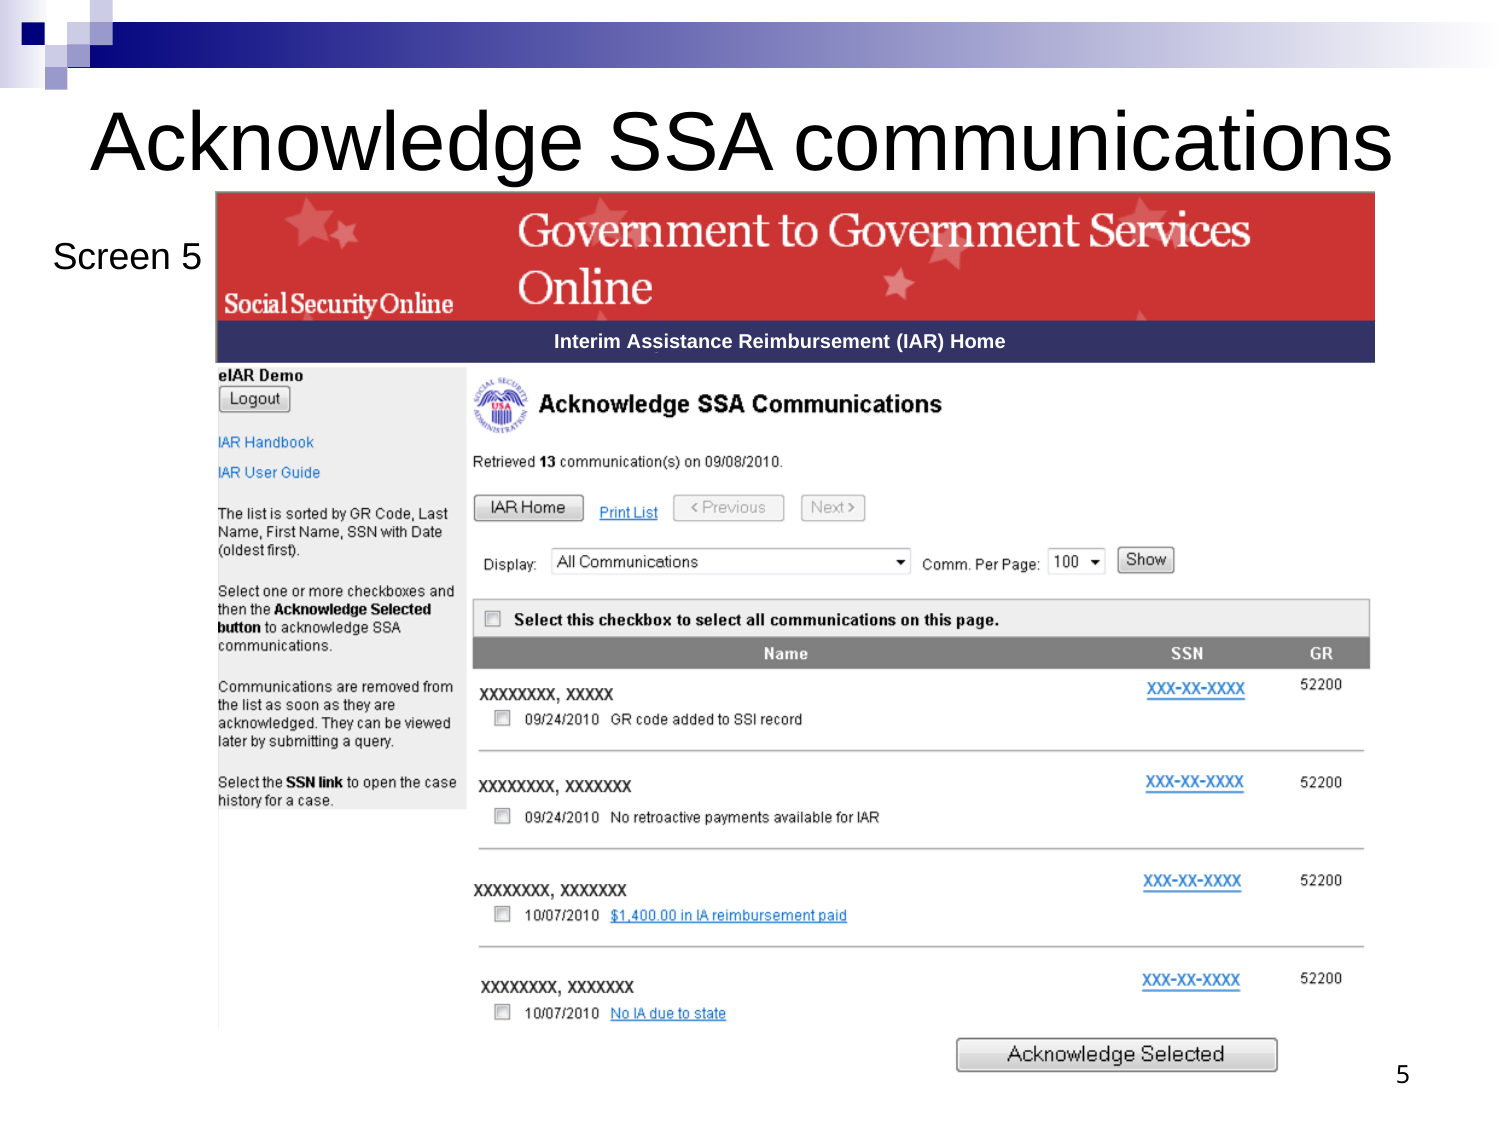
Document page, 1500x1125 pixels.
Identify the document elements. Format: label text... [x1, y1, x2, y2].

picture [217, 367, 1376, 1088]
slide_number 5 [1074, 1024, 1426, 1101]
picture [187, 187, 1376, 363]
text_box Screen 5 [37, 224, 182, 285]
title Acknowledge SSA communications [74, 74, 1426, 201]
